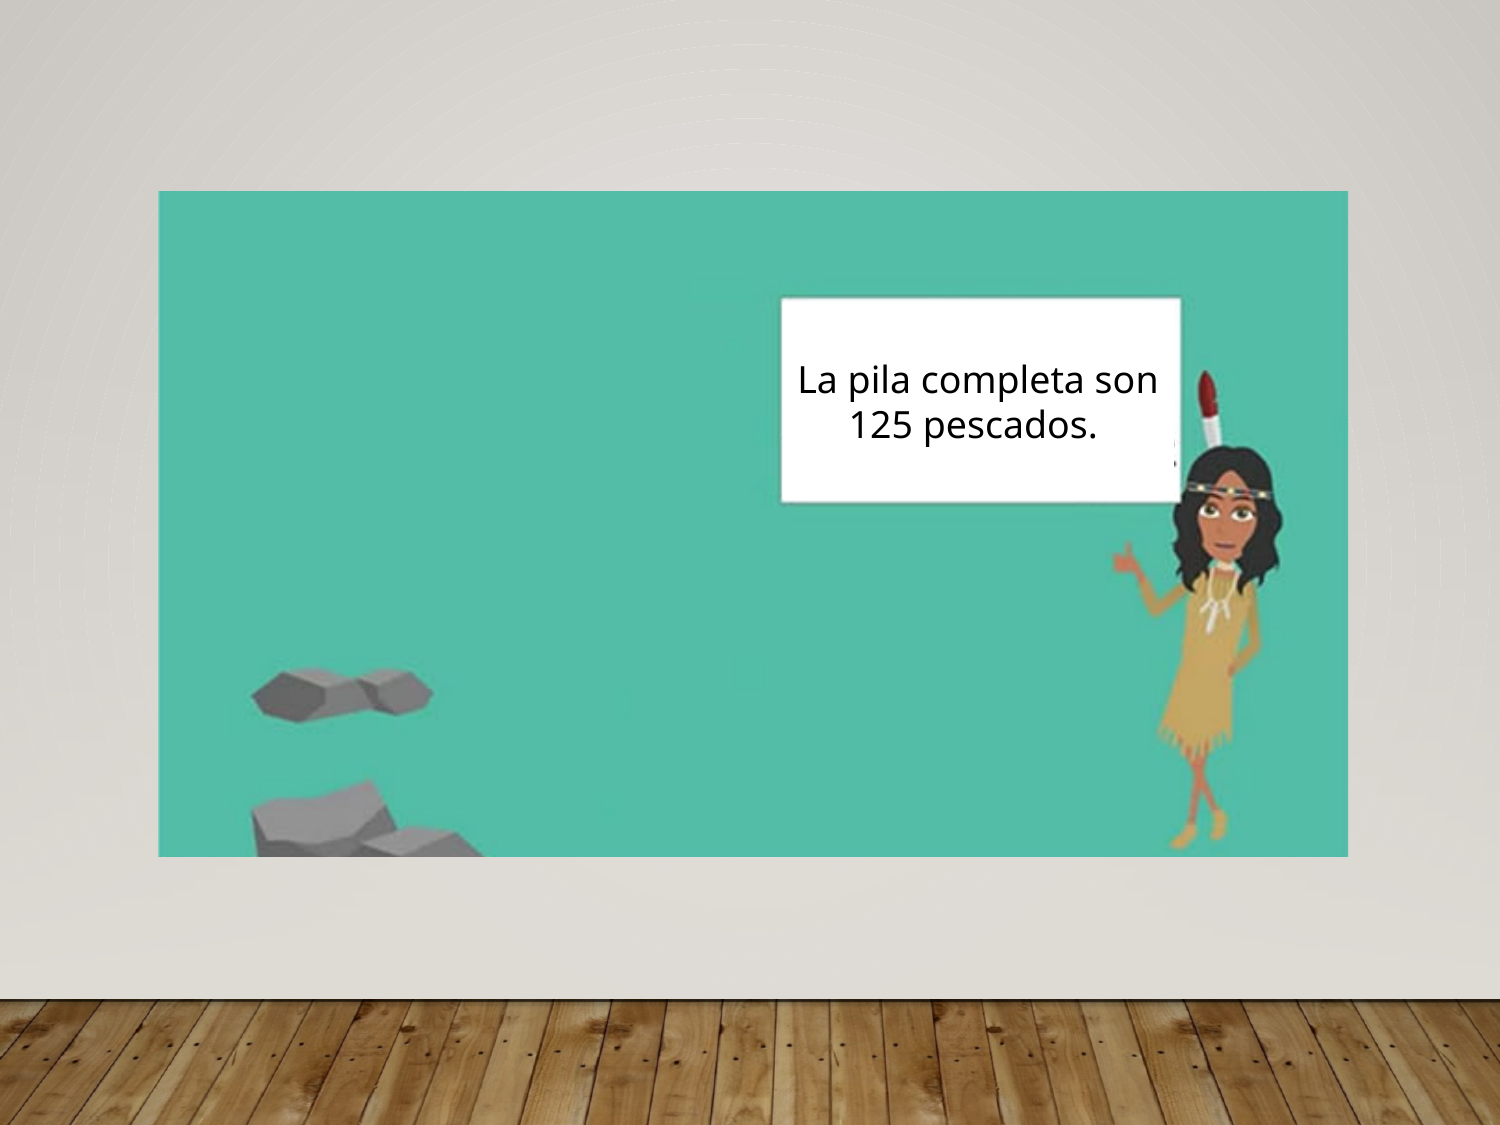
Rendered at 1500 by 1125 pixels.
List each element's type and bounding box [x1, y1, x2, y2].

picture [0, 999, 1500, 1125]
list [157, 191, 1349, 858]
